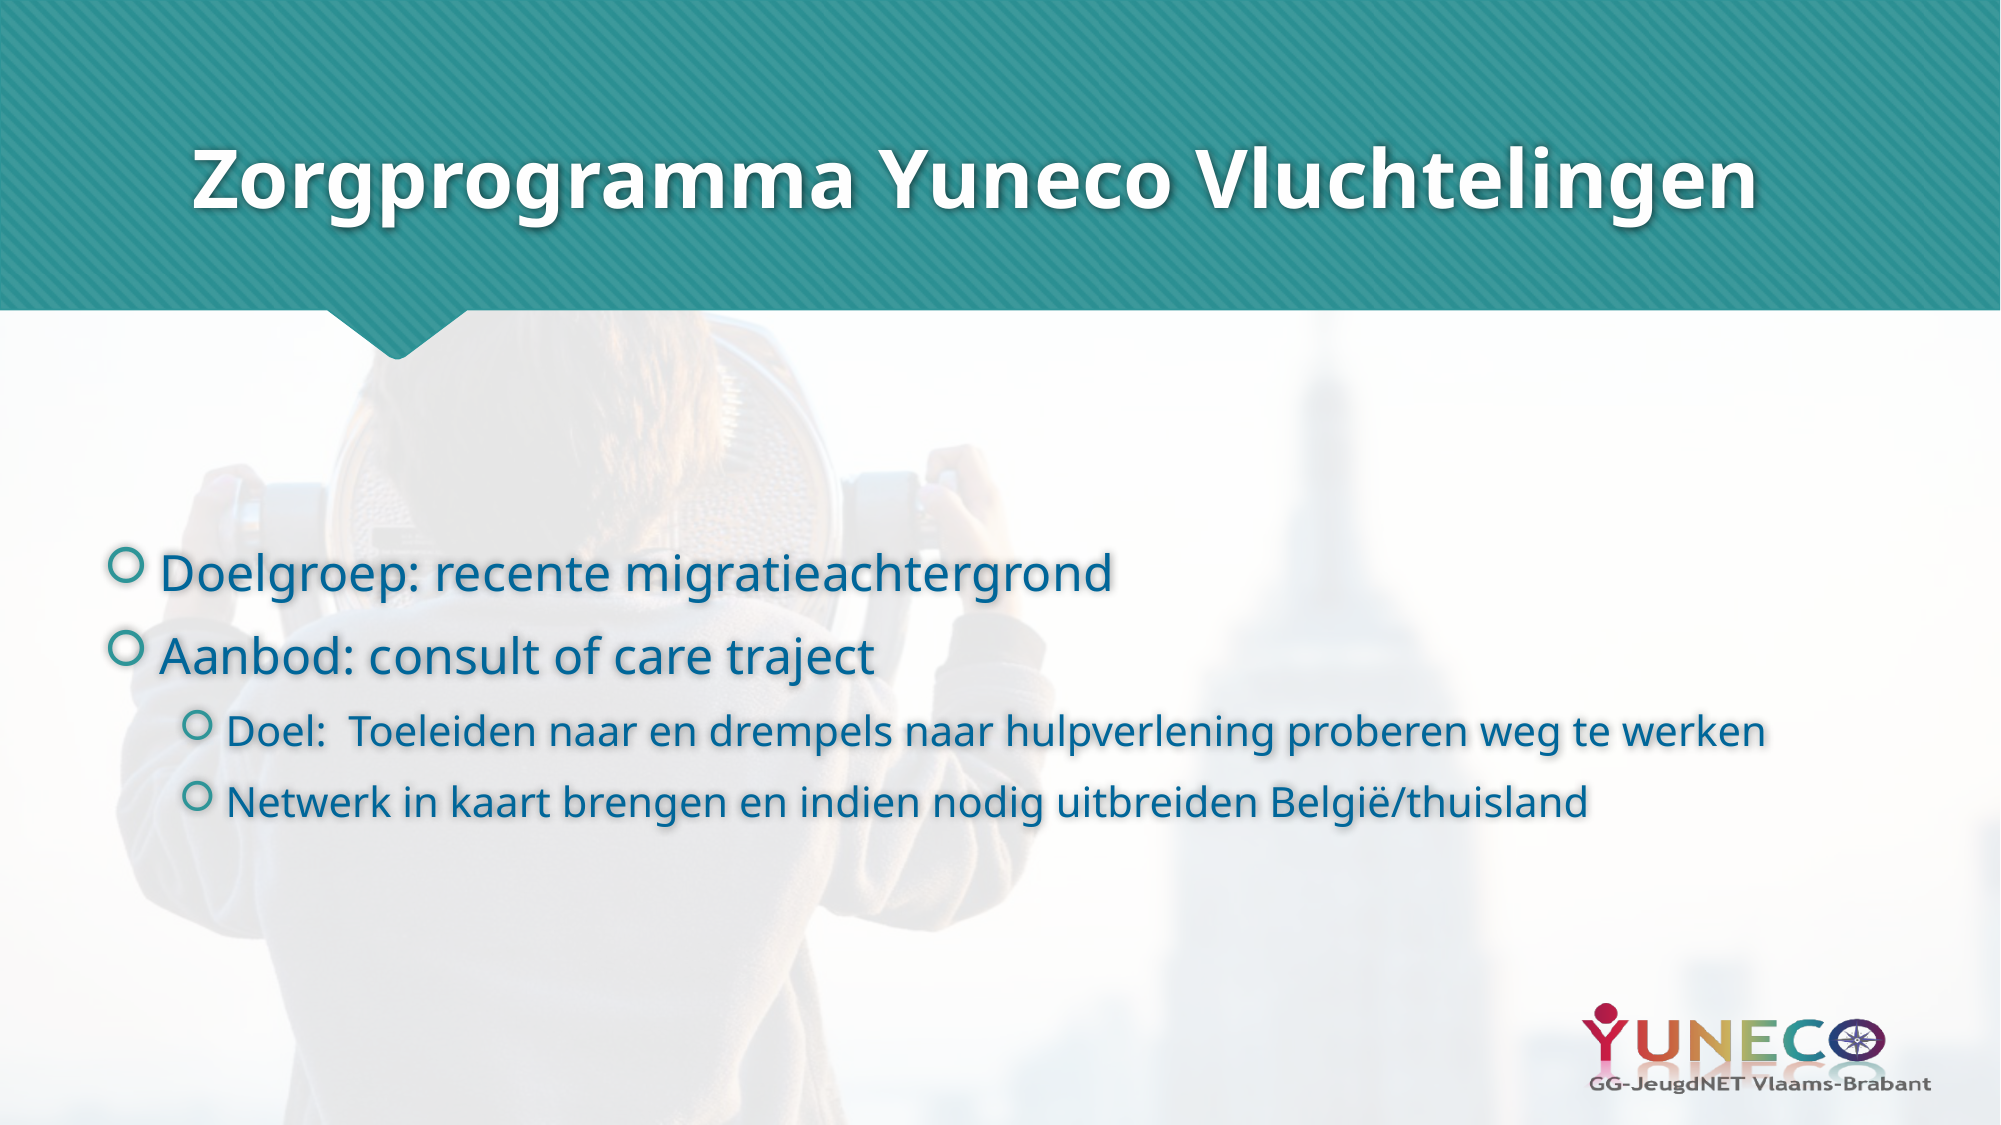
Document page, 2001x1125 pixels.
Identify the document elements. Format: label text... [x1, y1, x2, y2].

title Zorgprogramma Yuneco Vluchtelingen [177, 73, 1823, 233]
list Doelgroep: recente migratieachtergrond Aanbod: consult of care traject Doel: Toeleiden naar en drempels naar hulpverlening proberen weg te werken Netwerk in kaart brengen en indien nodig uitbreiden België/thuisland [88, 383, 1823, 1067]
picture [0, 311, 2001, 1125]
